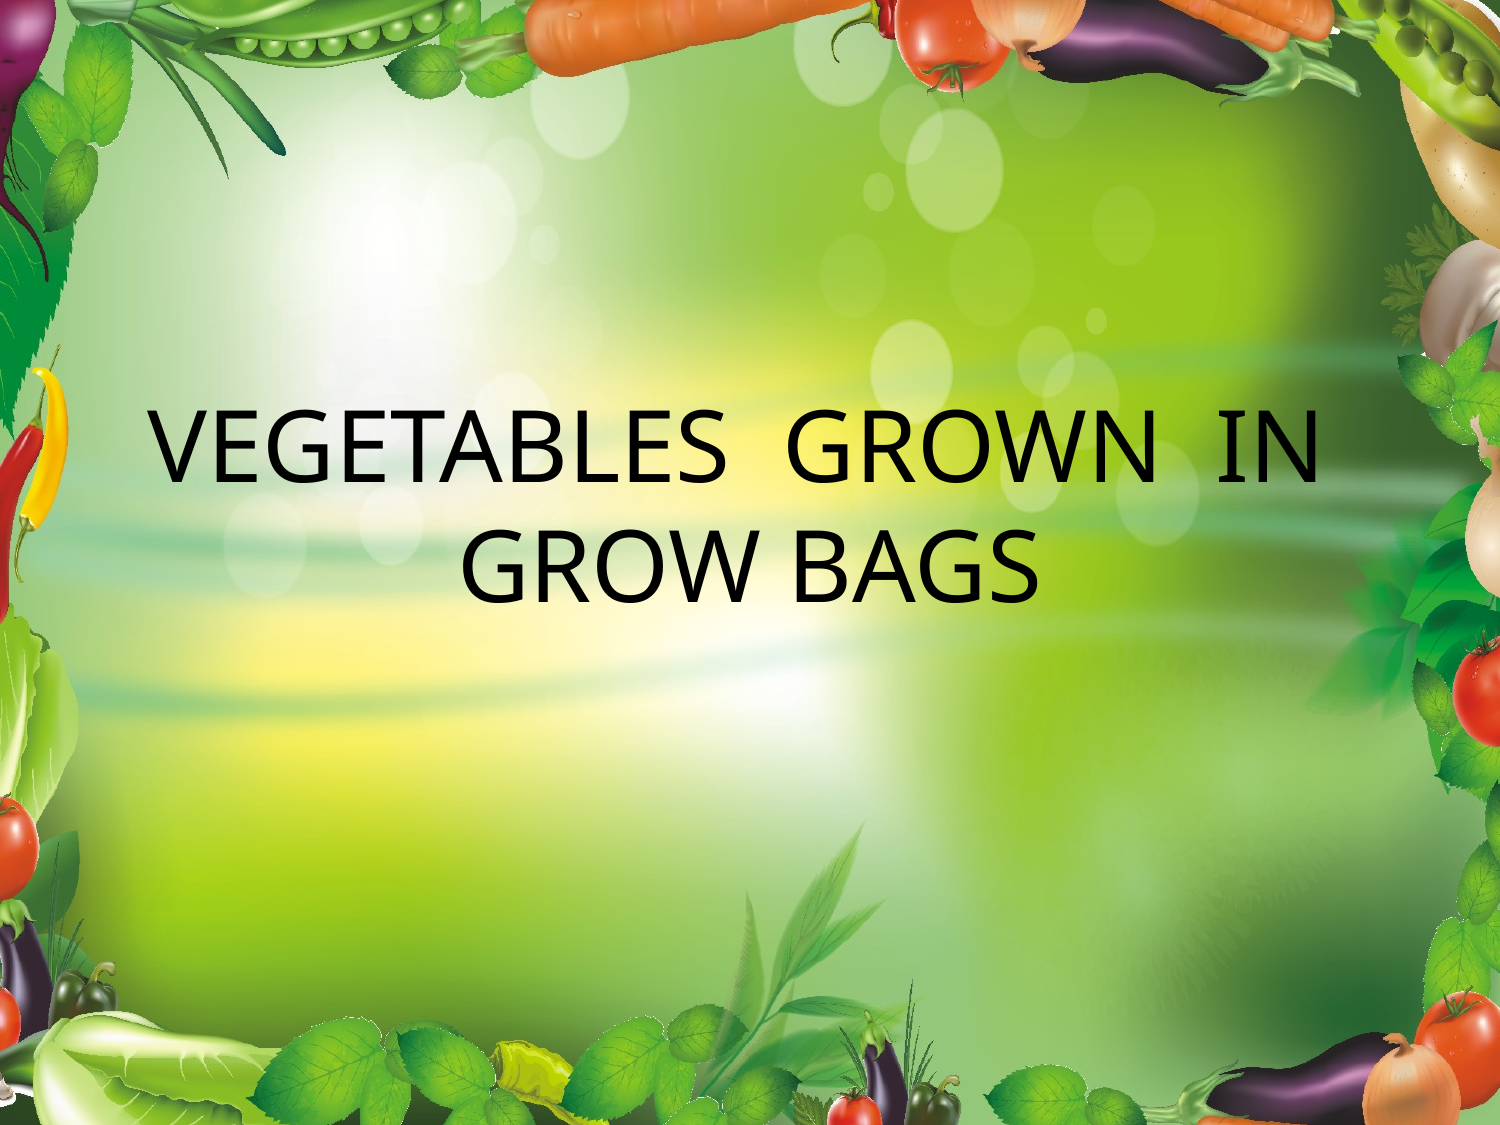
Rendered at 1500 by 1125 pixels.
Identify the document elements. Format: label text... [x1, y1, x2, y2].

picture [0, 630, 1500, 1125]
picture [0, 0, 1500, 374]
text_box VEGETABLES GROWN IN GROW BAGS [0, 374, 1500, 630]
